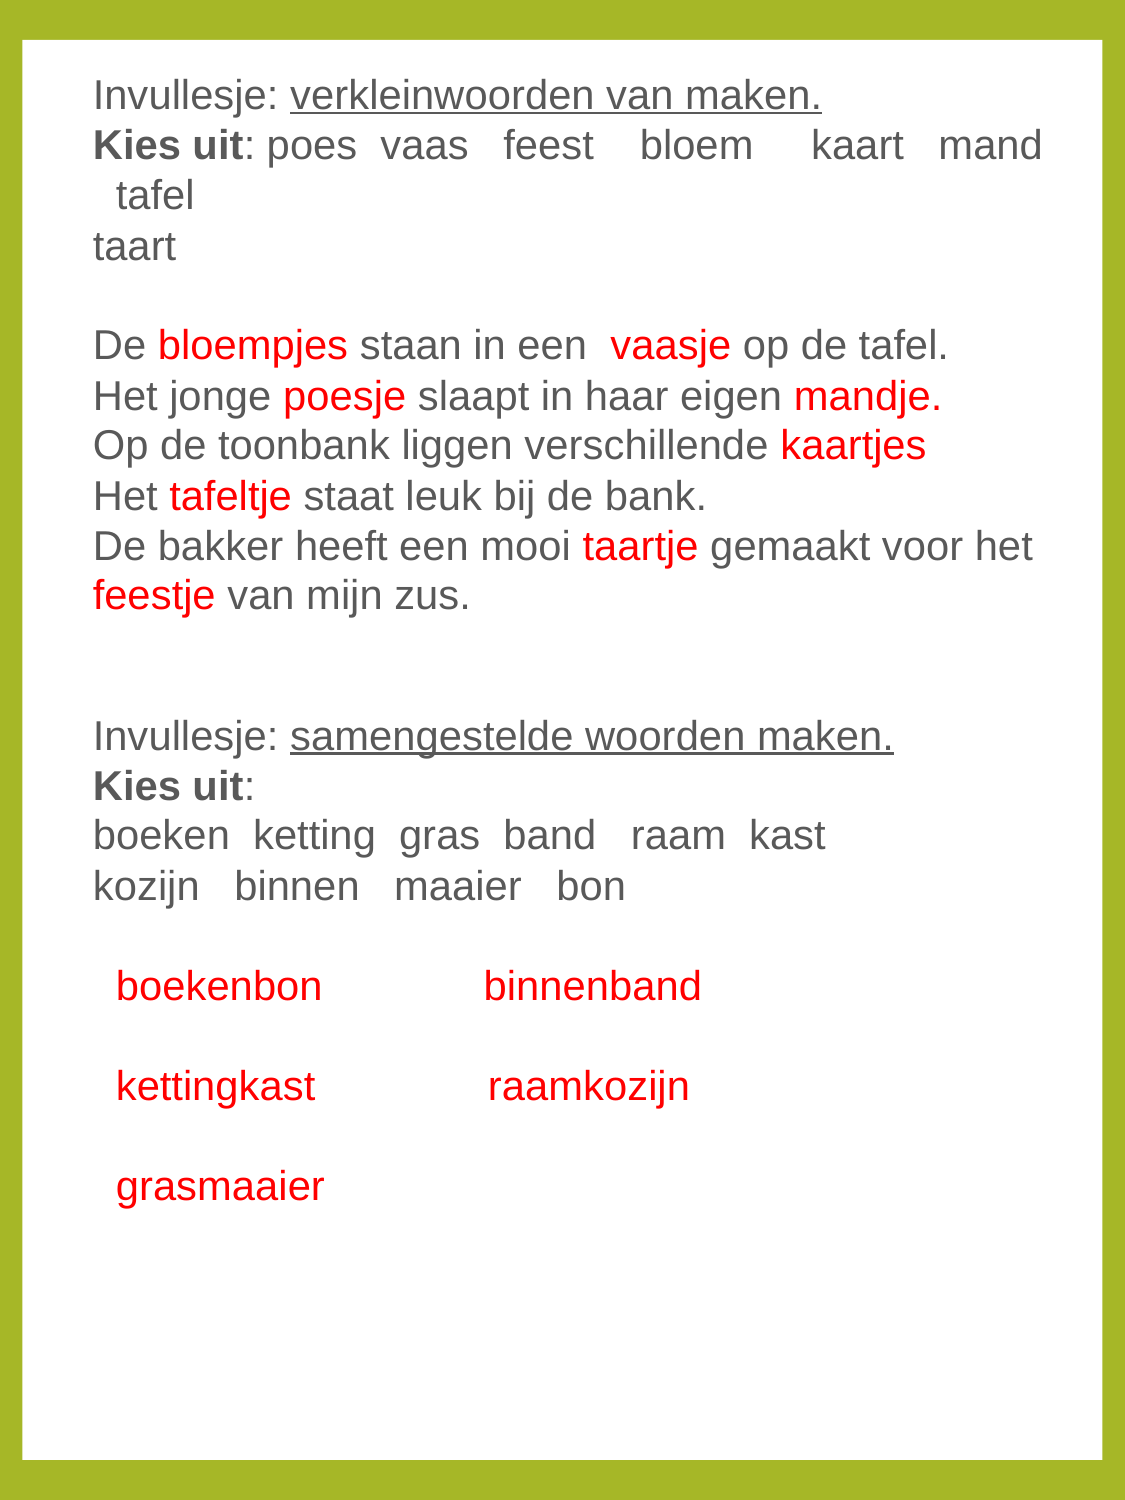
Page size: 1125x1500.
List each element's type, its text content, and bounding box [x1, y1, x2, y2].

text_box Invullesje: verkleinwoorden van maken. Kies uit: poes vaas feest bloem kaart mand tafel taart De bloempjes staan in een vaasje op de tafel. Het jonge poesje slaapt in haar eigen mandje. Op de toonbank liggen verschillende kaartjes Het tafeltje staat leuk bij de bank. De bakker heeft een mooi taartje gemaakt voor het feestje van mijn zus. Invullesje: samengestelde woorden maken. Kies uit: boeken ketting gras band raam kast kozijn binnen maaier bon boekenbon binnenband kettingkast raamkozijn grasmaaier [78, 60, 1071, 1411]
